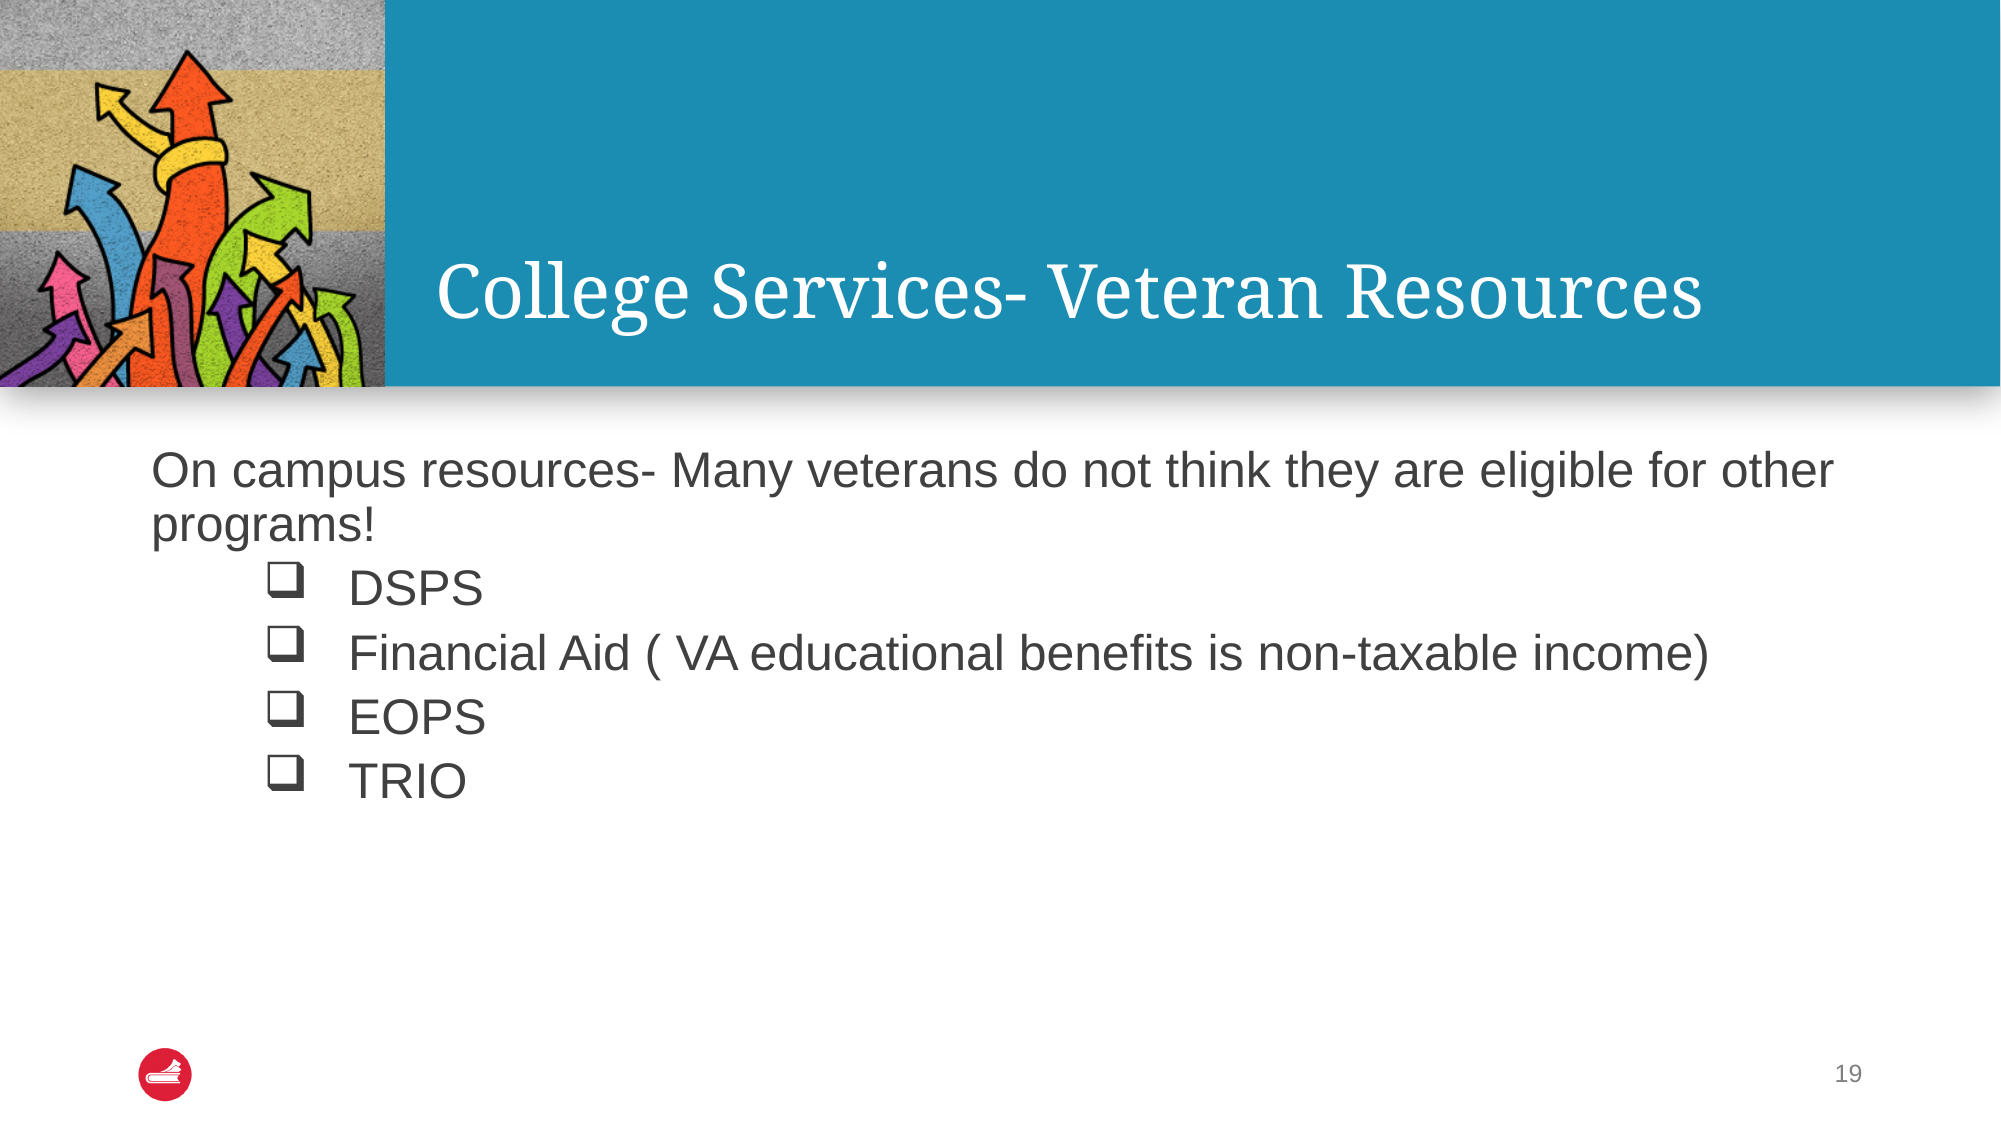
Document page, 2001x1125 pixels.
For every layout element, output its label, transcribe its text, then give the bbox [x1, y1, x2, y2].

slide_number 19 [1712, 1042, 1863, 1103]
title College Services- Veteran Resources [420, 66, 1863, 343]
picture [0, 0, 385, 387]
picture [136, 1046, 193, 1103]
list On campus resources- Many veterans do not think they are eligible for other programs! DSPS Financial Aid ( VA educational benefits is non-taxable income) EOPS TRIO [136, 436, 1863, 1023]
